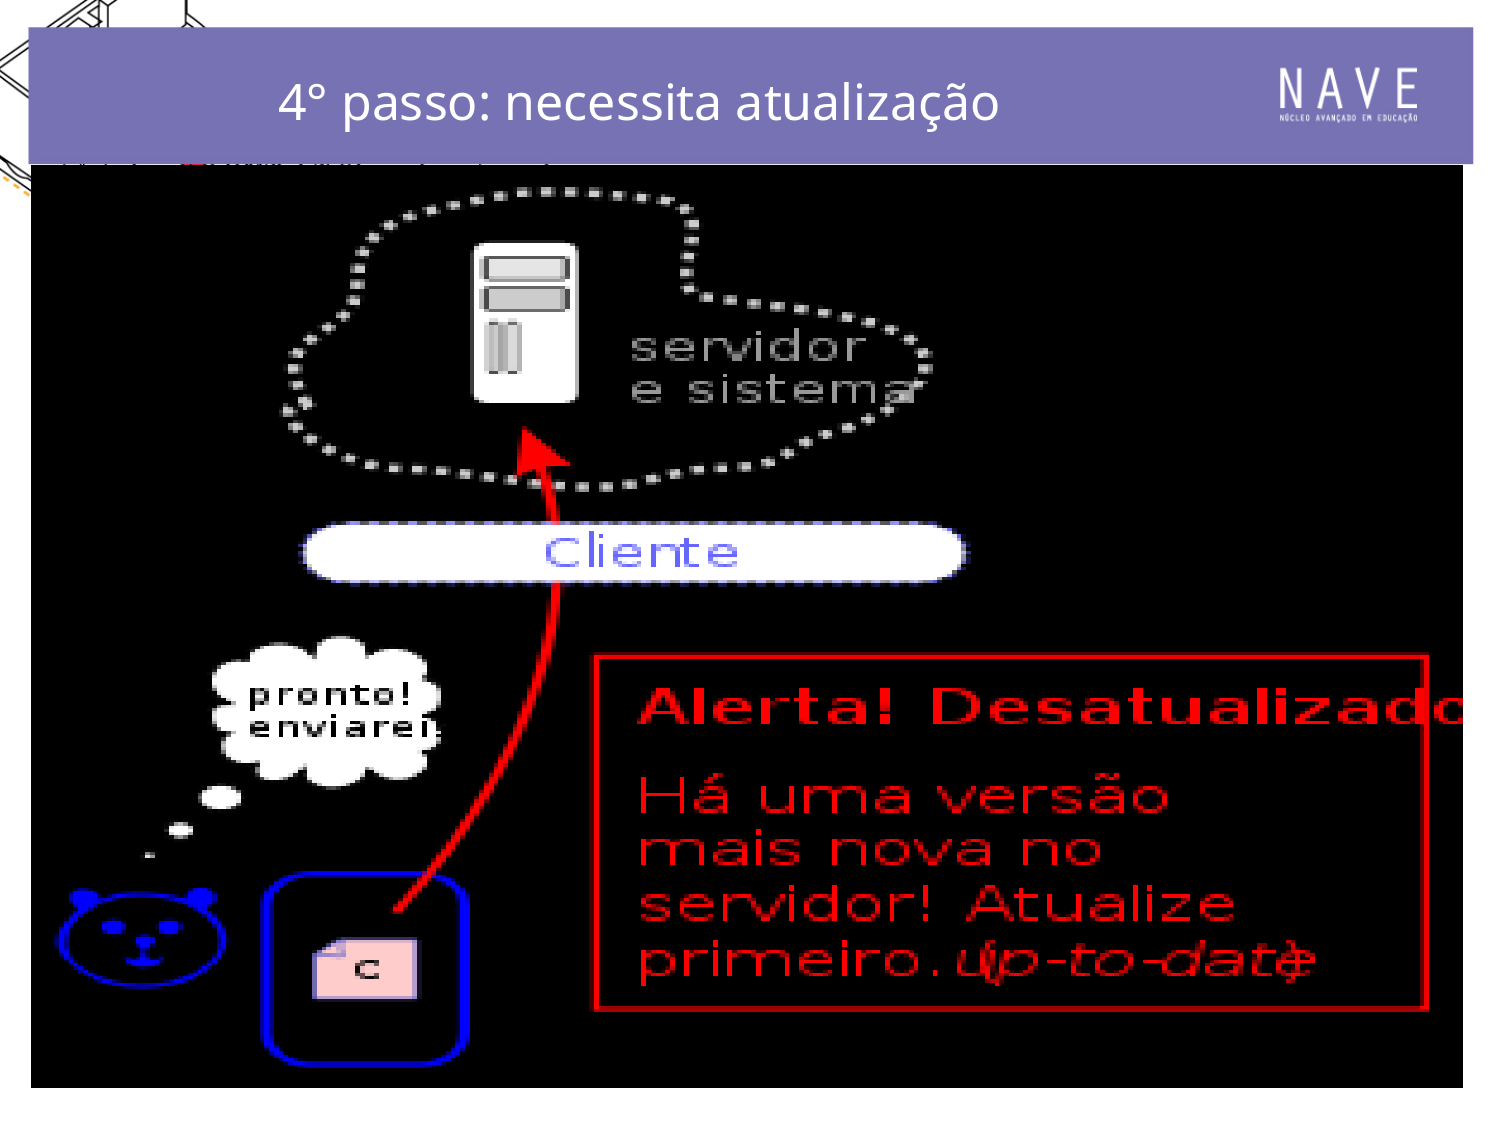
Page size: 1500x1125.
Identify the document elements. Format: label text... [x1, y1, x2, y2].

picture [0, 0, 1500, 1125]
text_box 4° passo: necessita atualização [263, 63, 564, 138]
